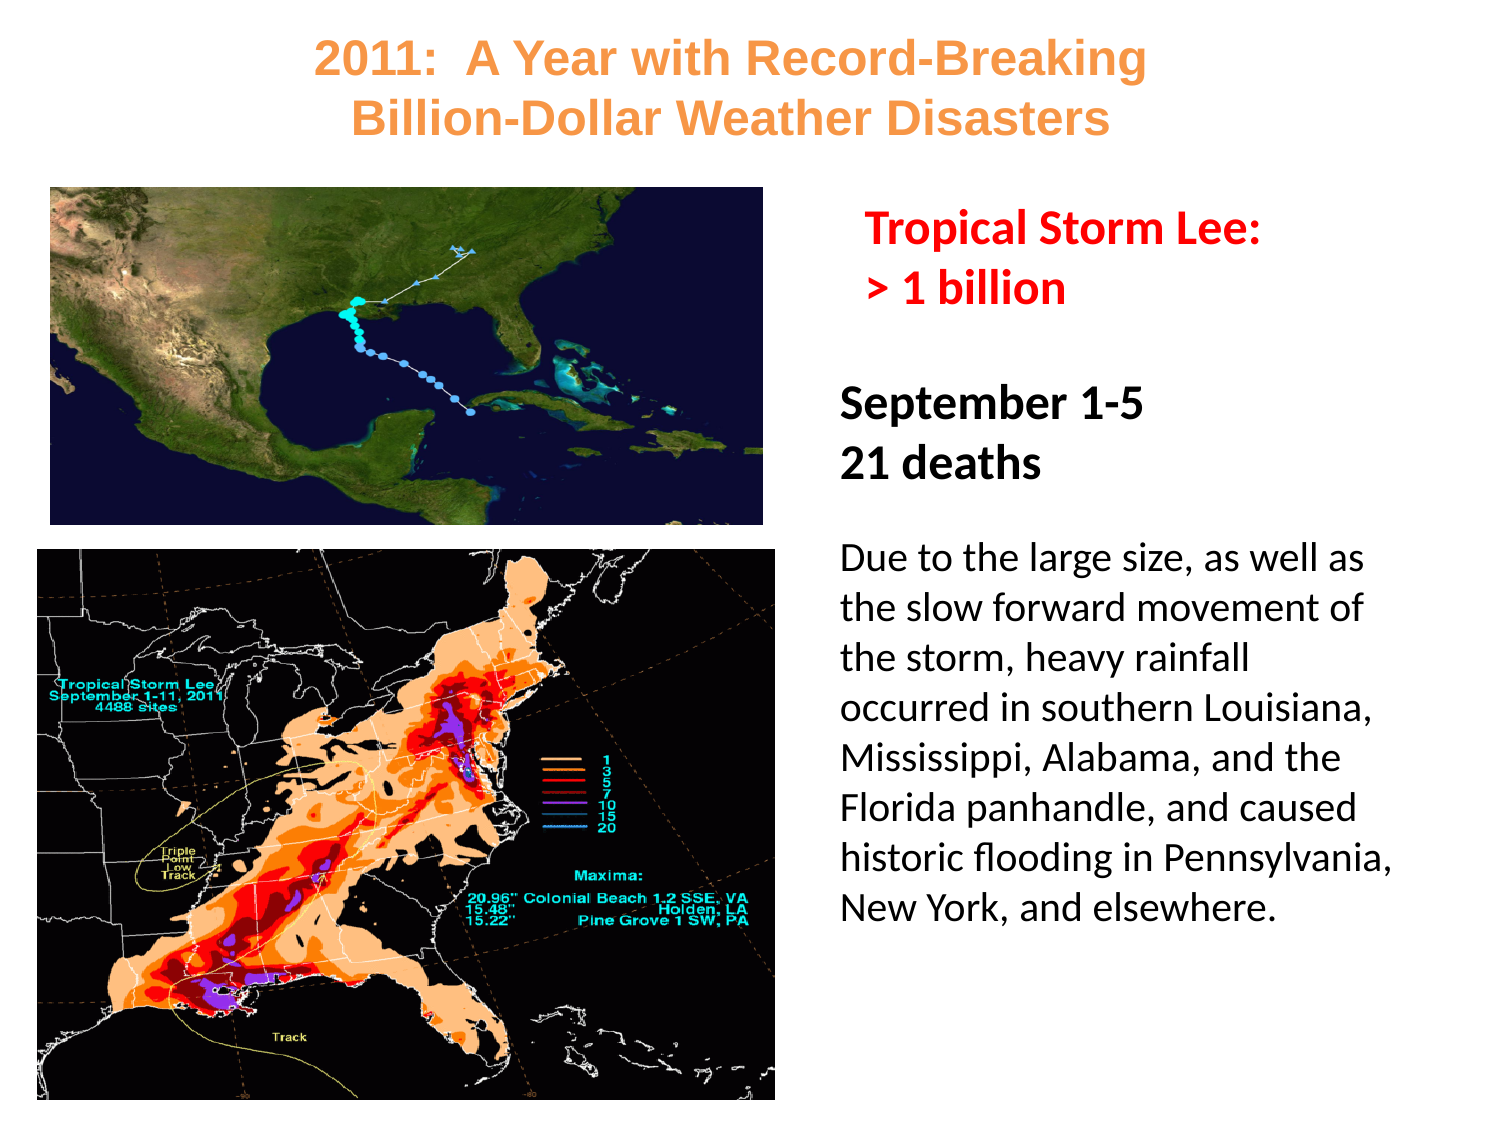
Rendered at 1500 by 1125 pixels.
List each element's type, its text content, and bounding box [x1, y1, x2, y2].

text_box Tropical Storm Lee: > 1 billion [849, 187, 1313, 323]
picture [37, 549, 776, 1101]
text_box September 1-5 21 deaths Due to the large size, as well as the slow forward movement of the storm, heavy rainfall occurred in southern Louisiana, Mississippi, Alabama, and the Florida panhandle, and caused historic flooding in Pennsylvania, New York, and elsewhere. [824, 362, 1425, 938]
text_box 2011: A Year with Record-Breaking Billion-Dollar Weather Disasters [75, 18, 1388, 154]
picture [49, 187, 763, 526]
